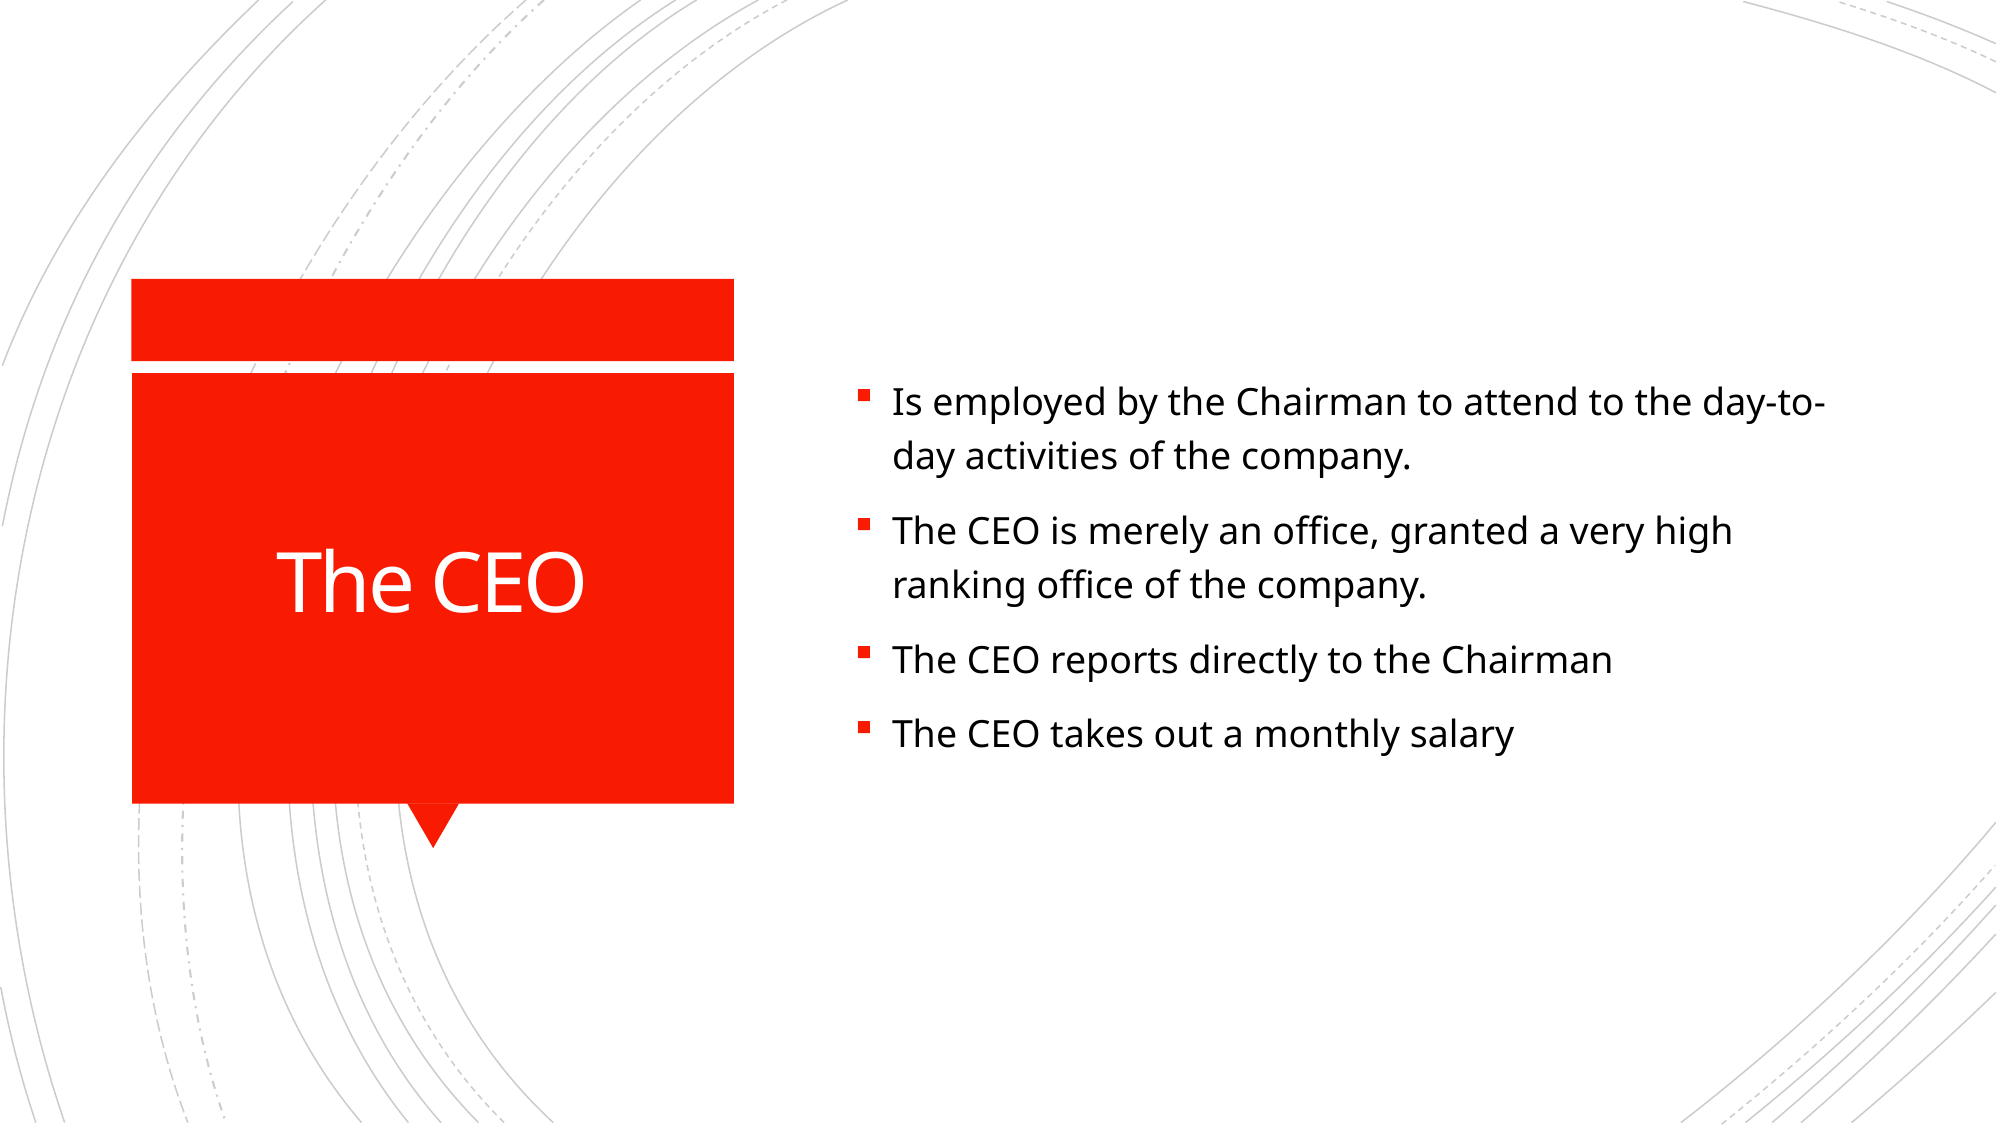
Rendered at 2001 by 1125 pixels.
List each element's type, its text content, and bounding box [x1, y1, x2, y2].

list Is employed by the Chairman to attend to the day-to-day activities of the company. The CEO is merely an office, granted a very high ranking office of the company. The CEO reports directly to the Chairman The CEO takes out a monthly salary [839, 131, 1871, 993]
title The CEO [145, 385, 720, 789]
